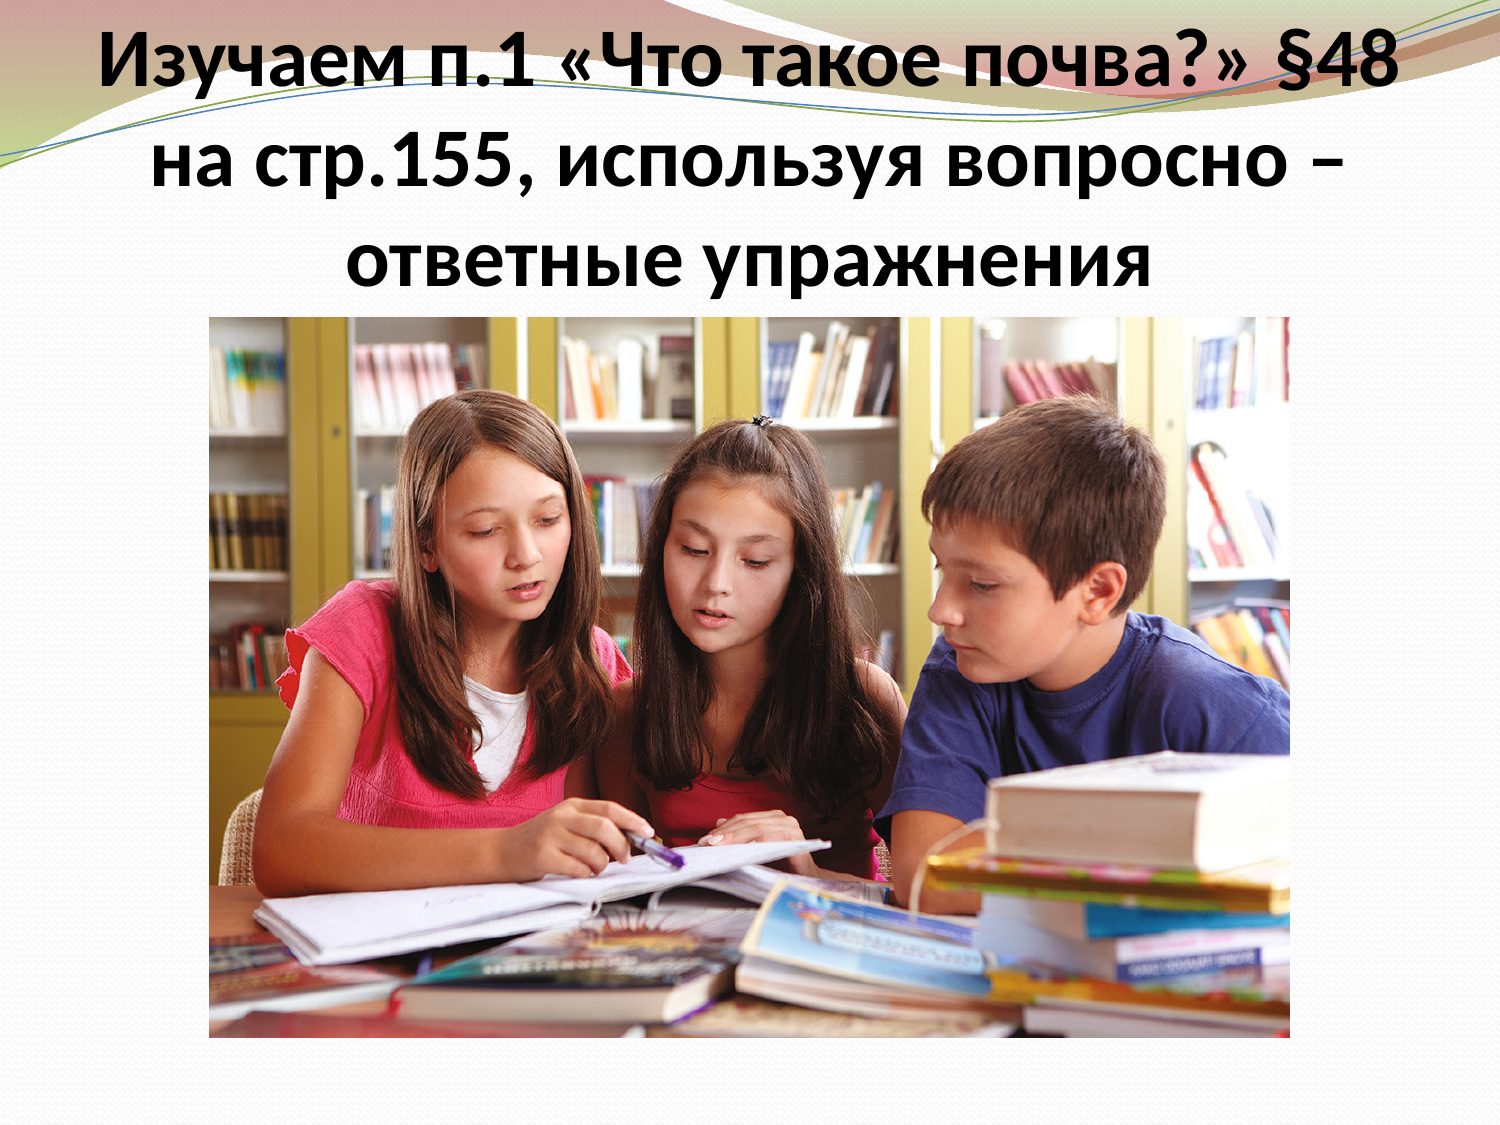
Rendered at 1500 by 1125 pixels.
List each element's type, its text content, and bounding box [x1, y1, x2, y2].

title Изучаем п.1 «Что такое почва?» §48 на стр.155, используя вопросно – ответные упражнения [75, 115, 1425, 303]
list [209, 317, 1291, 1038]
